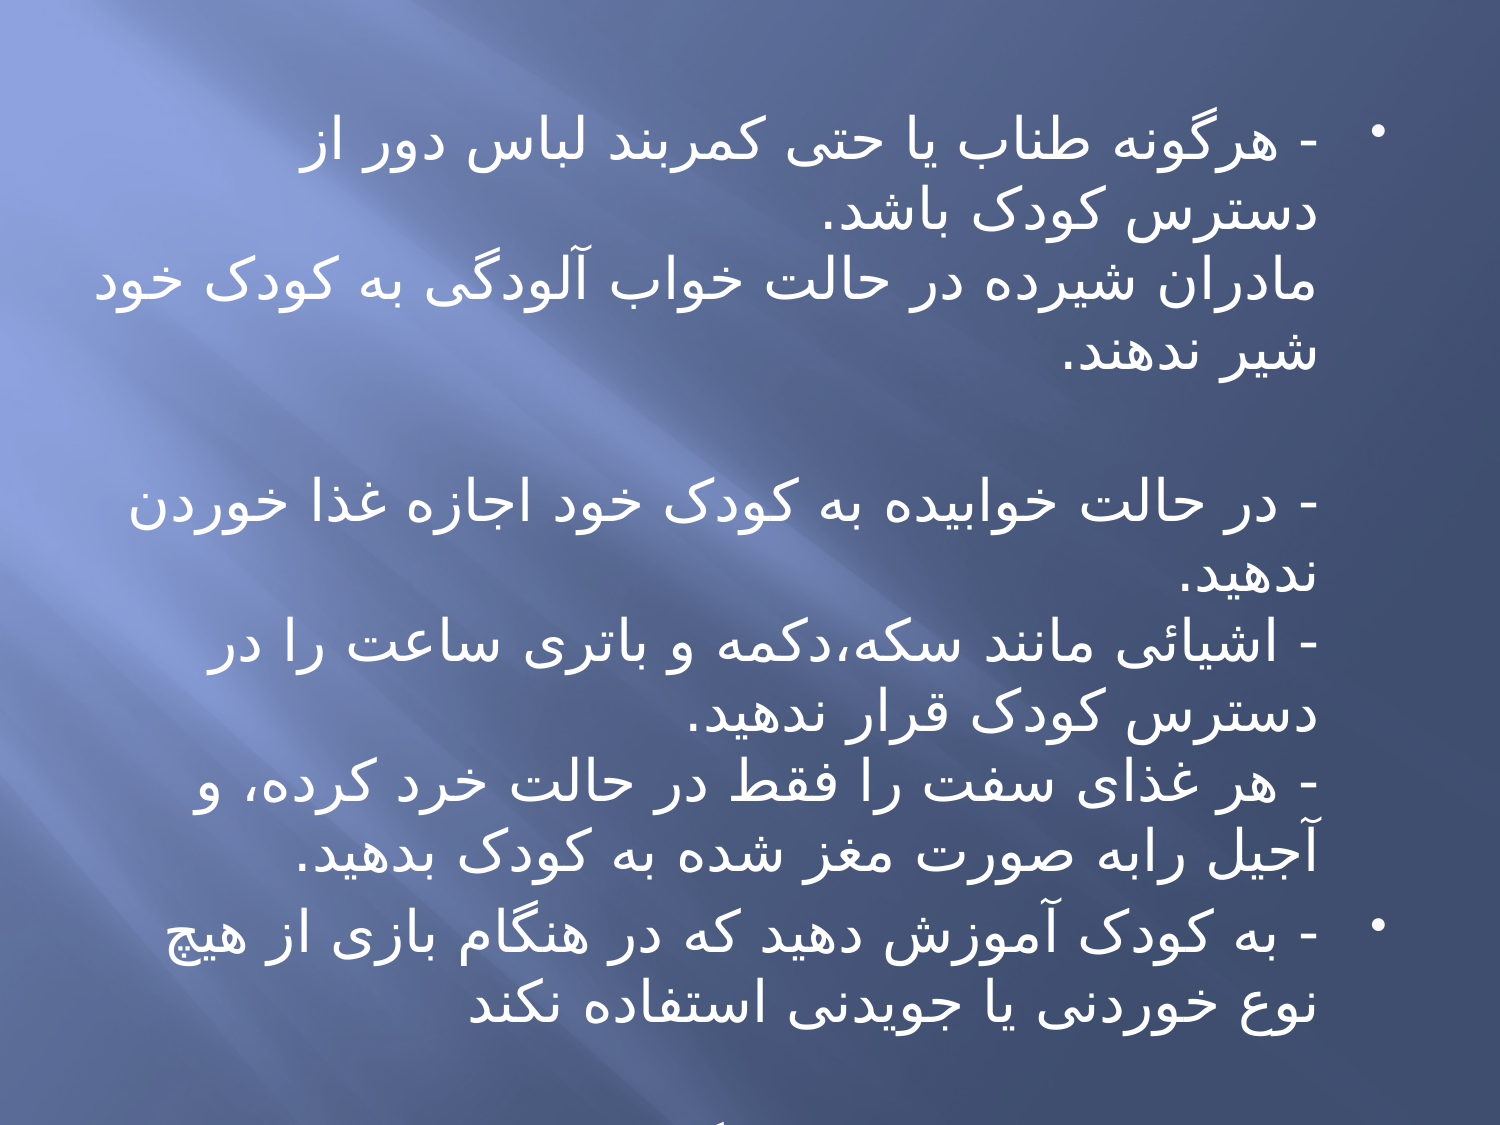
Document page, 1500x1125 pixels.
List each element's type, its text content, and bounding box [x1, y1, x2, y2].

list - هرگونه طناب یا حتی کمربند لباس دور از دسترس کودک باشد. مادران شیرده در حالت خواب آلودگی به کودک خود شیر ندهند. - در حالت خوابیده به کودک خود اجازه غذا خوردن ندهید. - اشیائی مانند سکه،دکمه و باتری ساعت را در دسترس کودک قرار ندهید. - هر غذای سفت را فقط در حالت خرد کرده، و آجیل رابه صورت مغز شده به کودک بدهید. - به کودک آموزش دهید که در هنگام بازی از هیچ نوع خوردنی یا جویدنی استفاده نکند - از خنداندن کودک در هنگام غذا خوردن بپرهیزید. [75, 93, 1425, 1000]
